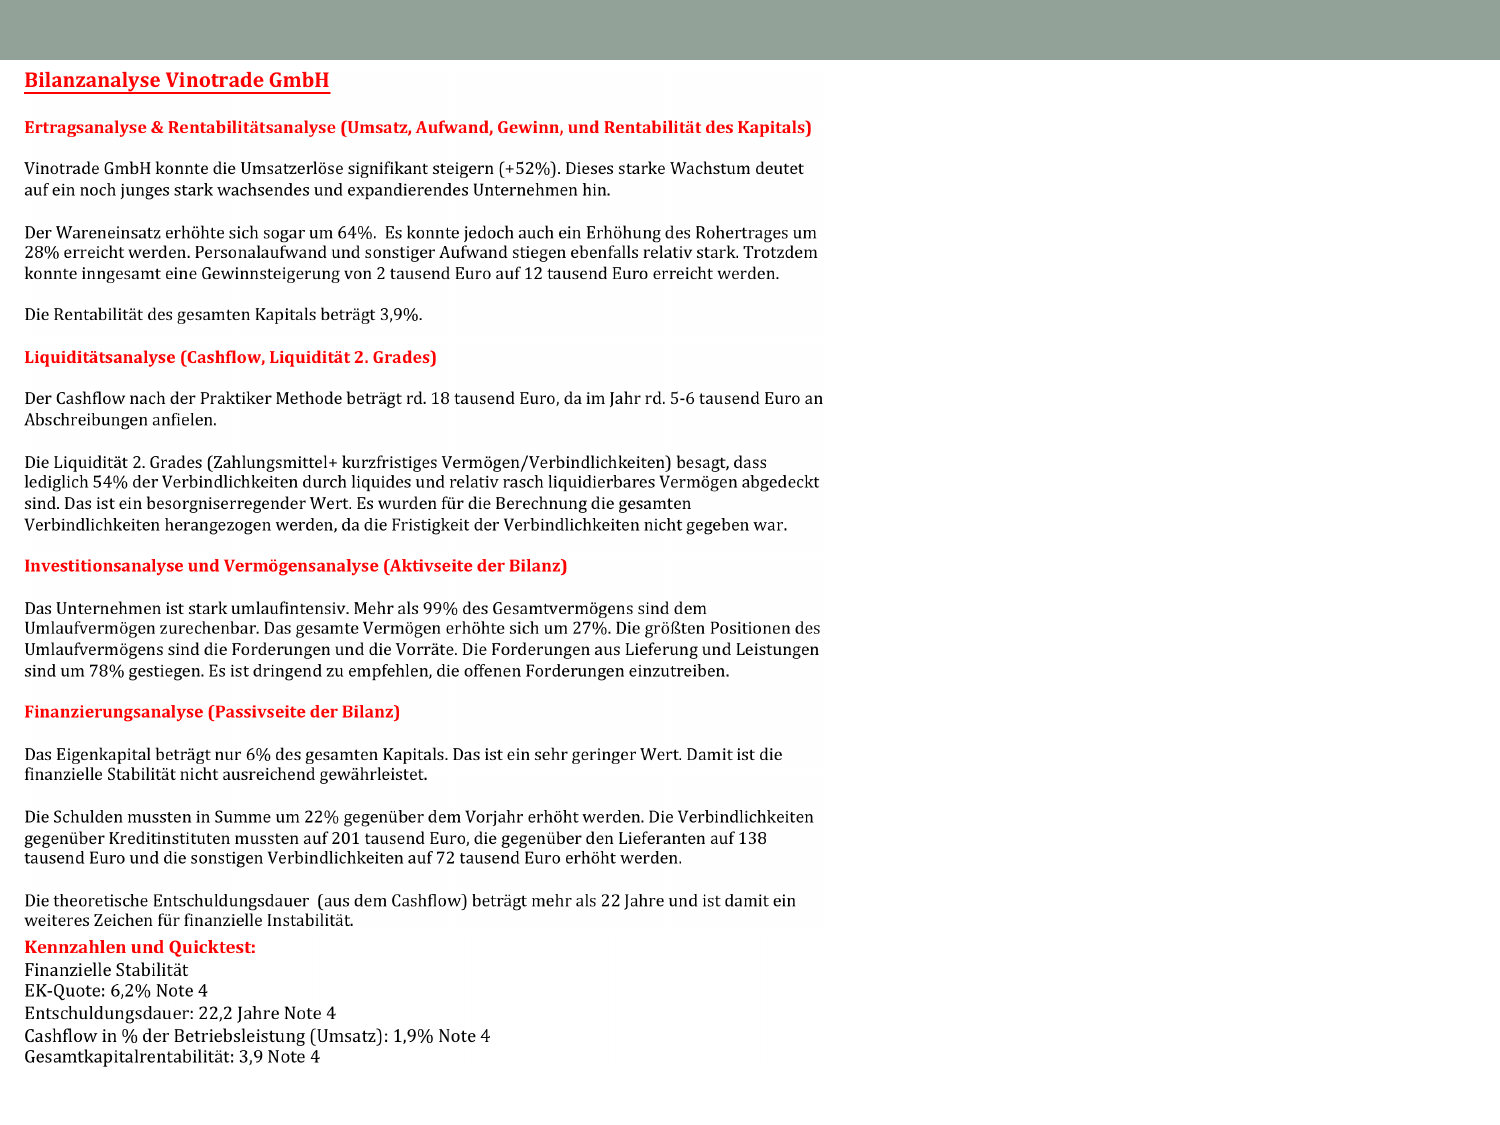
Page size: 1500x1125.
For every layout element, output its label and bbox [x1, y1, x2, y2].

picture [24, 935, 874, 1068]
picture [24, 67, 831, 931]
